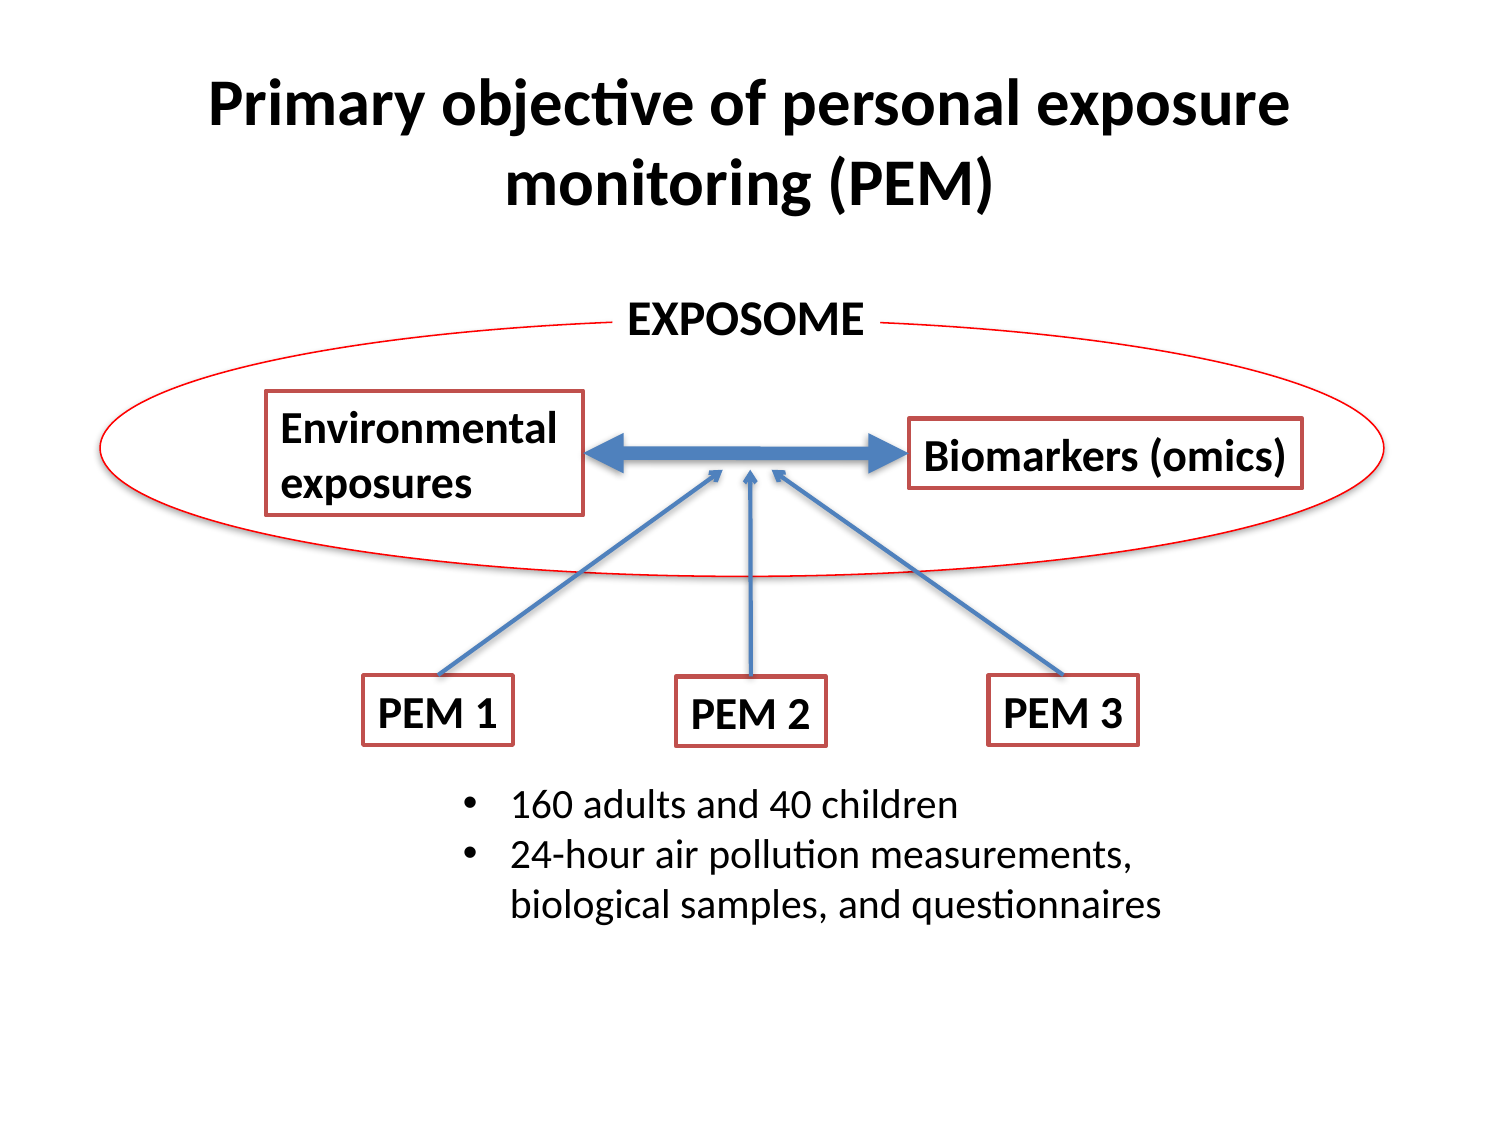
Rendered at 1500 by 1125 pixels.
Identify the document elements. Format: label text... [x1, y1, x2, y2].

text_box EXPOSOME [612, 278, 881, 354]
title Primary objective of personal exposure monitoring (PEM) [75, 45, 1425, 233]
text_box Biomarkers (omics) [907, 416, 1304, 468]
text_box [99, 321, 1385, 552]
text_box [361, 469, 1316, 937]
text_box Environmental exposures [264, 389, 585, 517]
